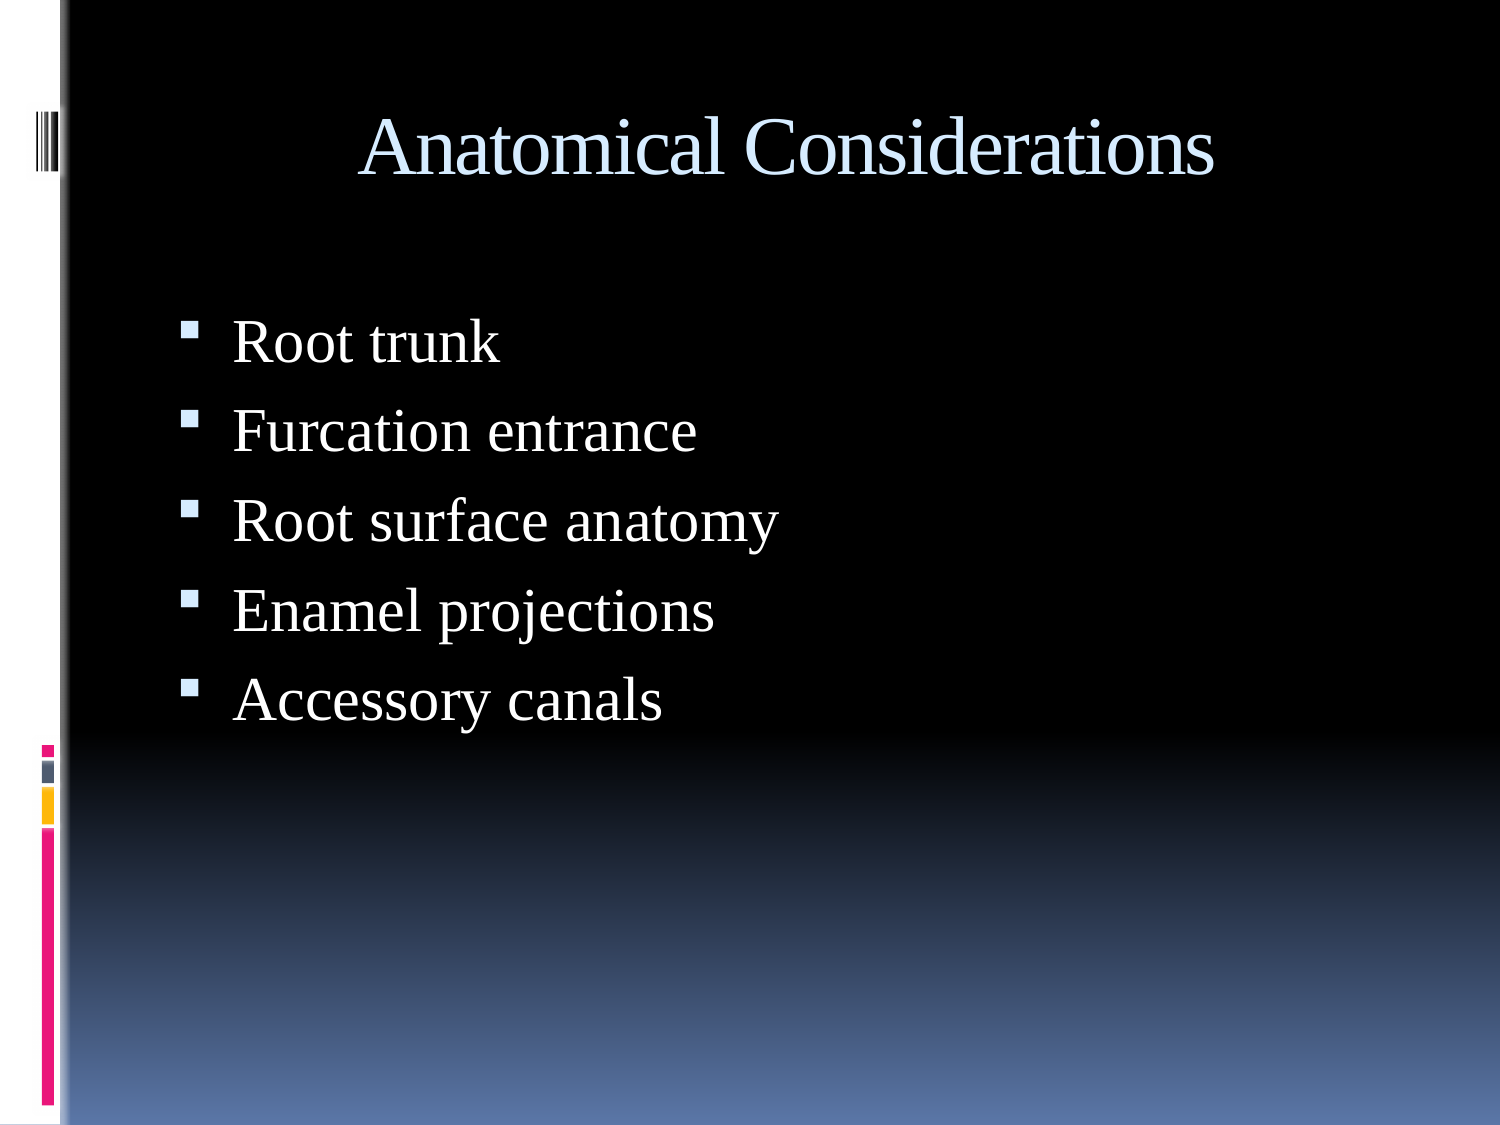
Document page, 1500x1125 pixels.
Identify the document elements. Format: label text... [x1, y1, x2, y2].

title Anatomical Considerations [150, 83, 1425, 234]
list Root trunk Furcation entrance Root surface anatomy Enamel projections Accessory canals [150, 292, 1425, 1043]
